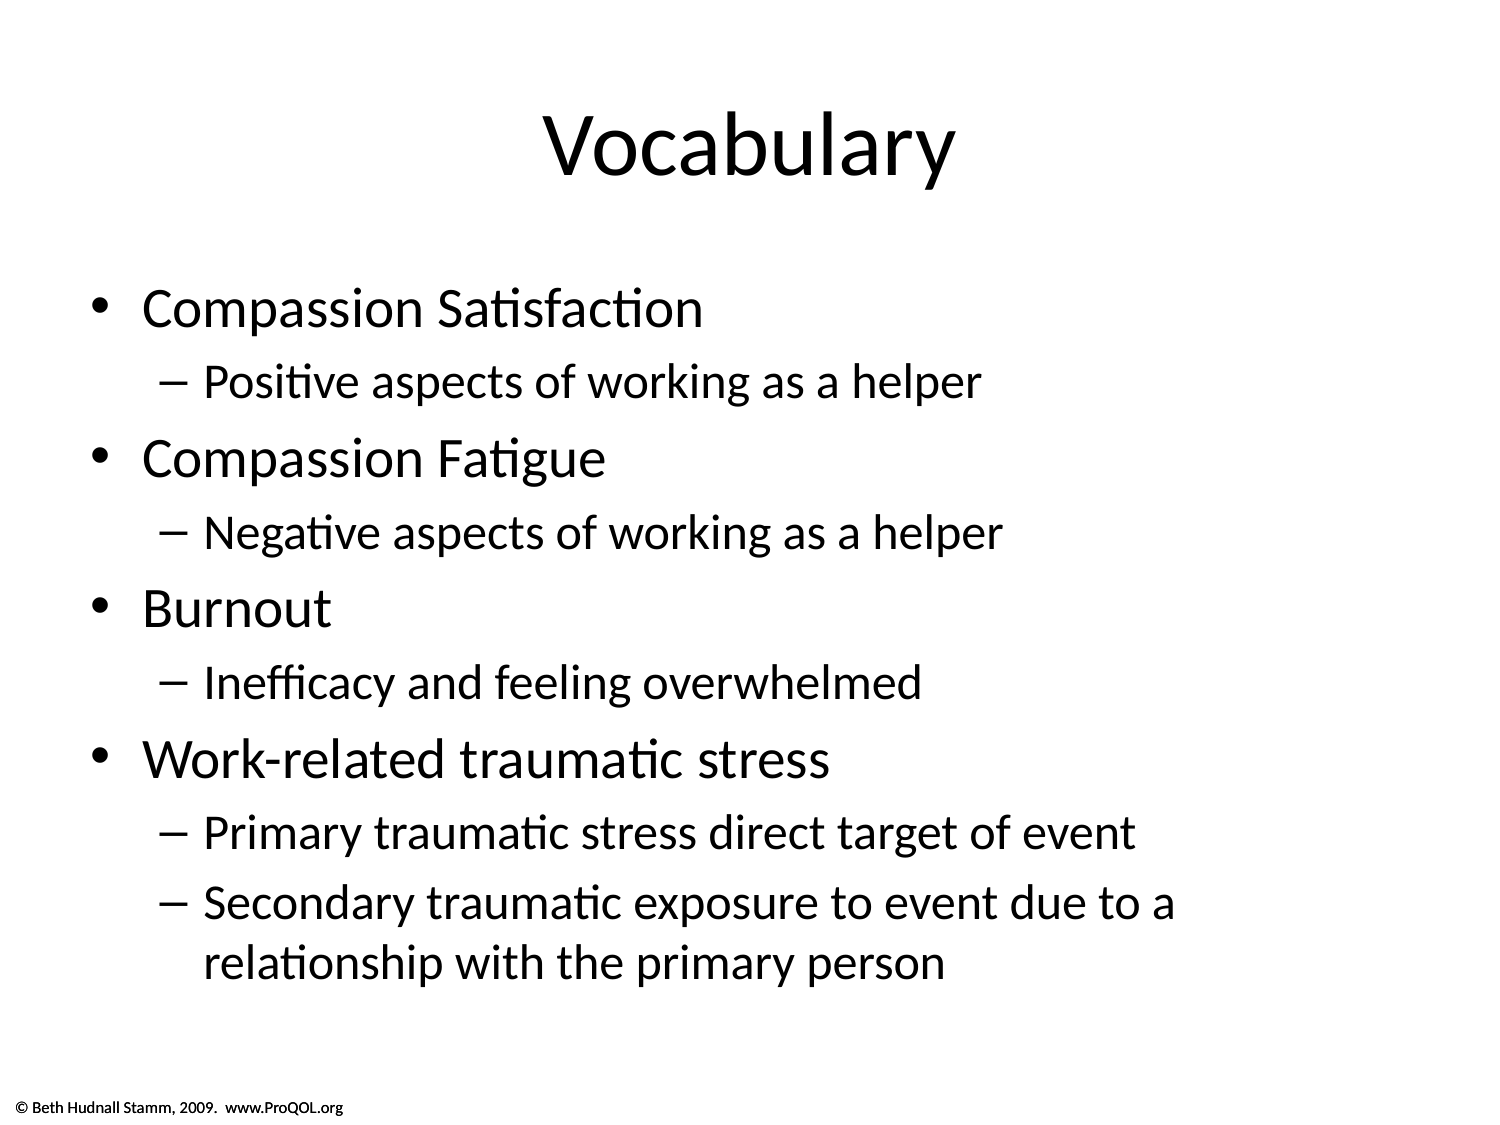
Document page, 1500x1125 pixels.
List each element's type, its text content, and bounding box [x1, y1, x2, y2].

list Compassion Satisfaction Positive aspects of working as a helper Compassion Fatigue Negative aspects of working as a helper Burnout Inefficacy and feeling overwhelmed Work-related traumatic stress Primary traumatic stress direct target of event Secondary traumatic exposure to event due to a relationship with the primary person [74, 262, 1426, 1006]
title Vocabulary [74, 44, 1426, 233]
